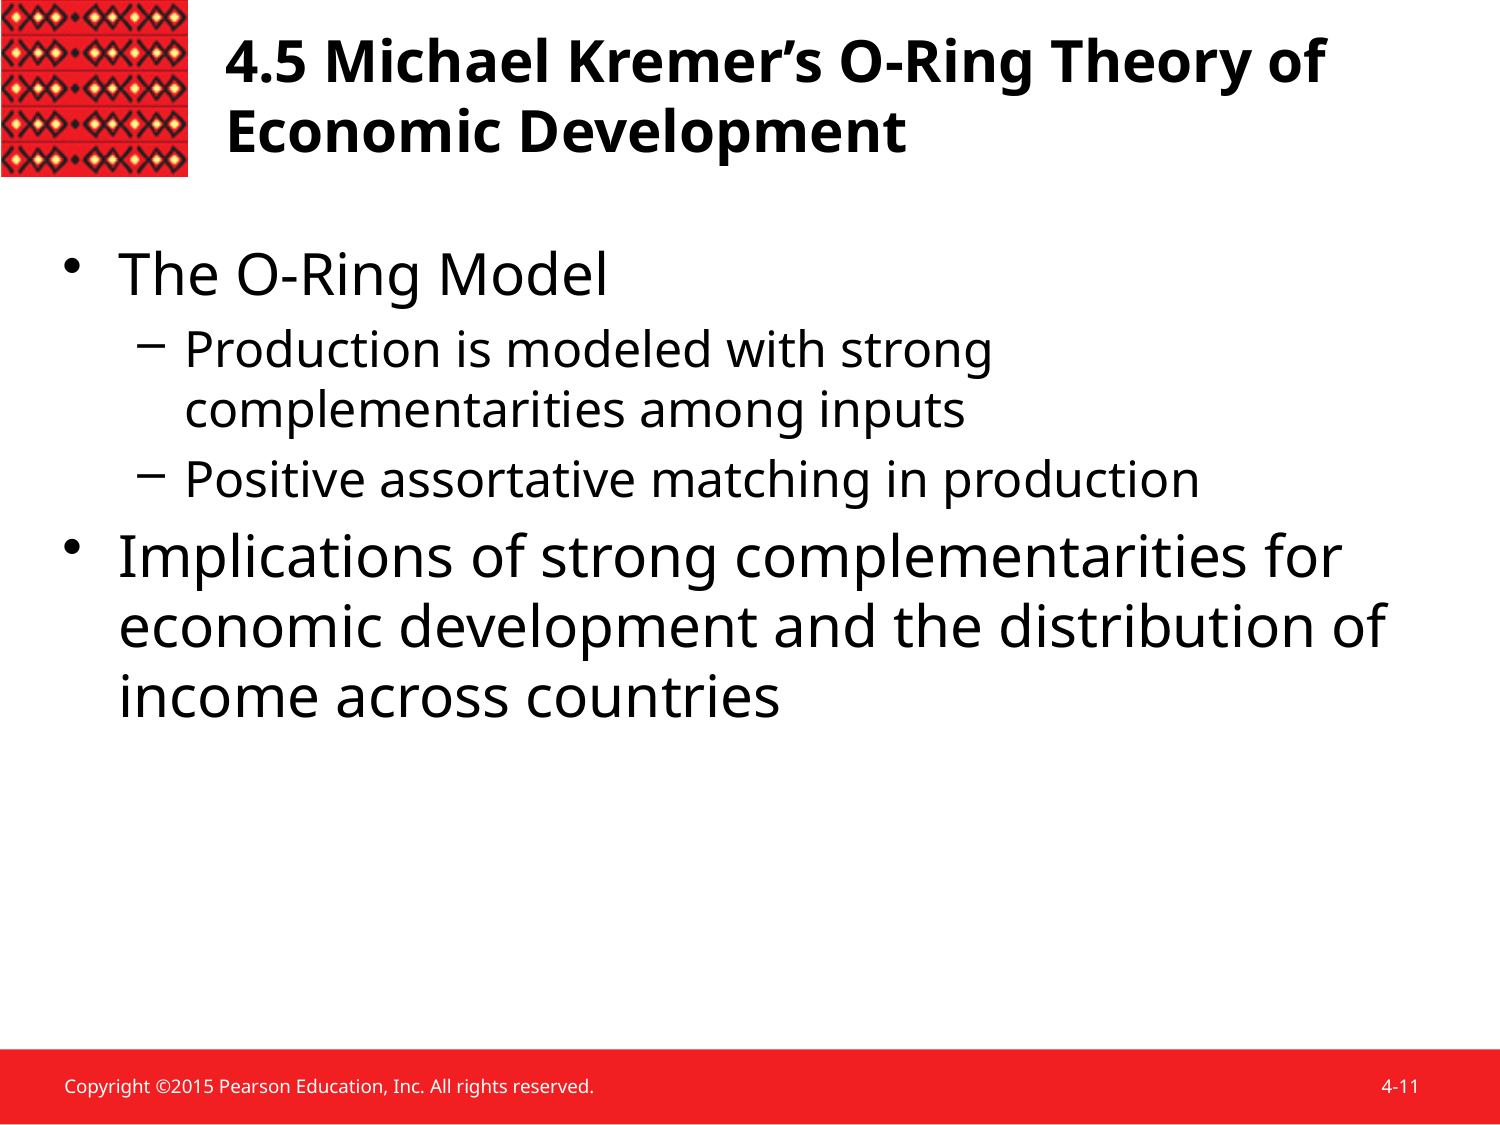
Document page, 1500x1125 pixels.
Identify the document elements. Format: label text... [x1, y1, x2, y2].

list The O-Ring Model Production is modeled with strong complementarities among inputs Positive assortative matching in production Implications of strong complementarities for economic development and the distribution of income across countries [62, 237, 1438, 1000]
picture [1, 0, 188, 177]
title 4.5 Michael Kremer’s O-Ring Theory of Economic Development [225, 0, 1463, 188]
